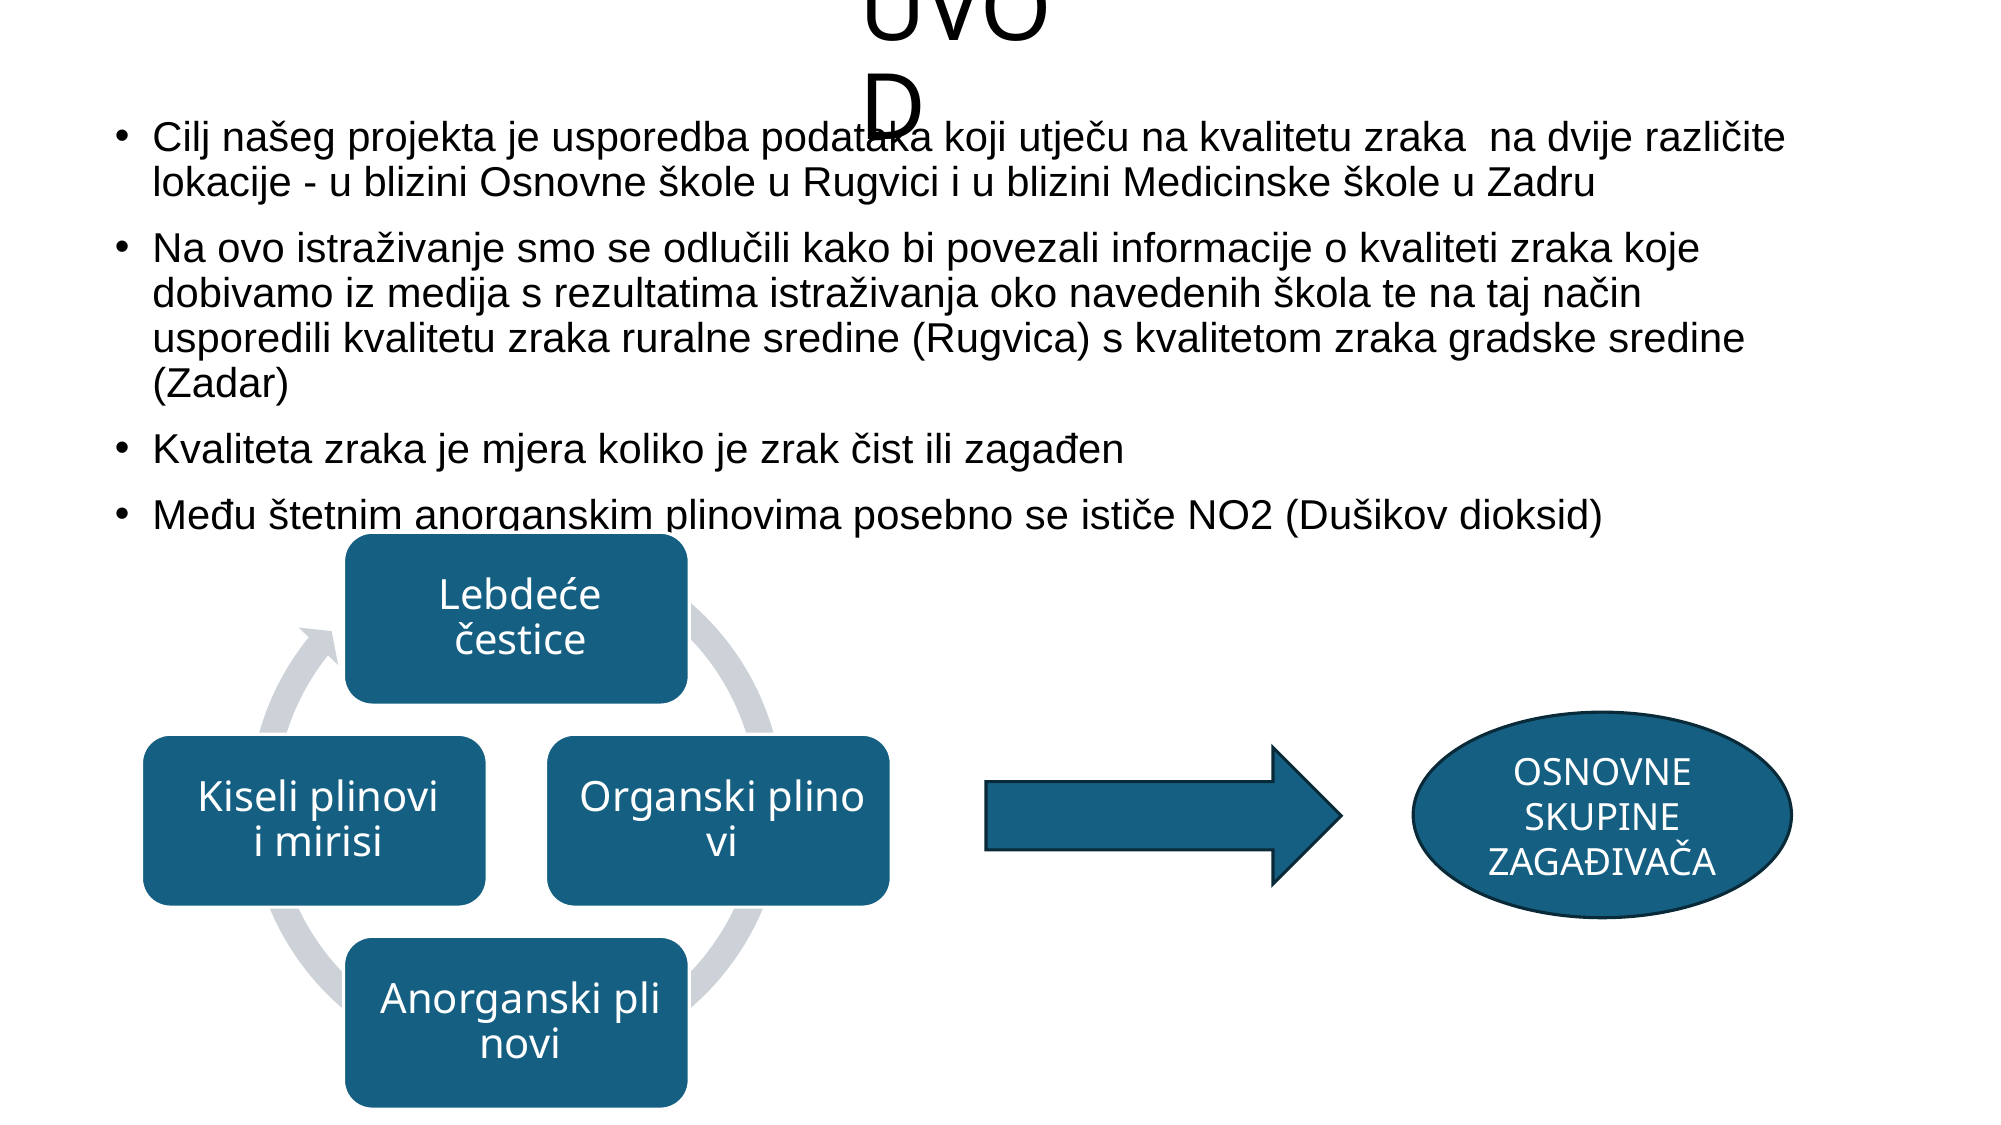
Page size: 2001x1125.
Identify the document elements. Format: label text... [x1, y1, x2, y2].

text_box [140, 520, 892, 1122]
text_box [984, 743, 1344, 888]
title UVOD [844, 0, 1128, 107]
list Cilj našeg projekta je usporedba podataka koji utječu na kvalitetu zraka na dvije različite lokacije - u blizini Osnovne škole u Rugvici i u blizini Medicinske škole u Zadru Na ovo istraživanje smo se odlučili kako bi povezali informacije o kvaliteti zraka koje dobivamo iz medija s rezultatima istraživanja oko navedenih škola te na taj način usporedili kvalitetu zraka ruralne sredine (Rugvica) s kvalitetom zraka gradske sredine (Zadar) Kvaliteta zraka je mjera koliko je zrak čist ili zagađen Među štetnim anorganskim plinovima posebno se ističe NO2 (Dušikov dioksid) [100, 107, 1826, 822]
text_box OSNOVNE SKUPINE ZAGAĐIVAČA [1411, 710, 1794, 920]
